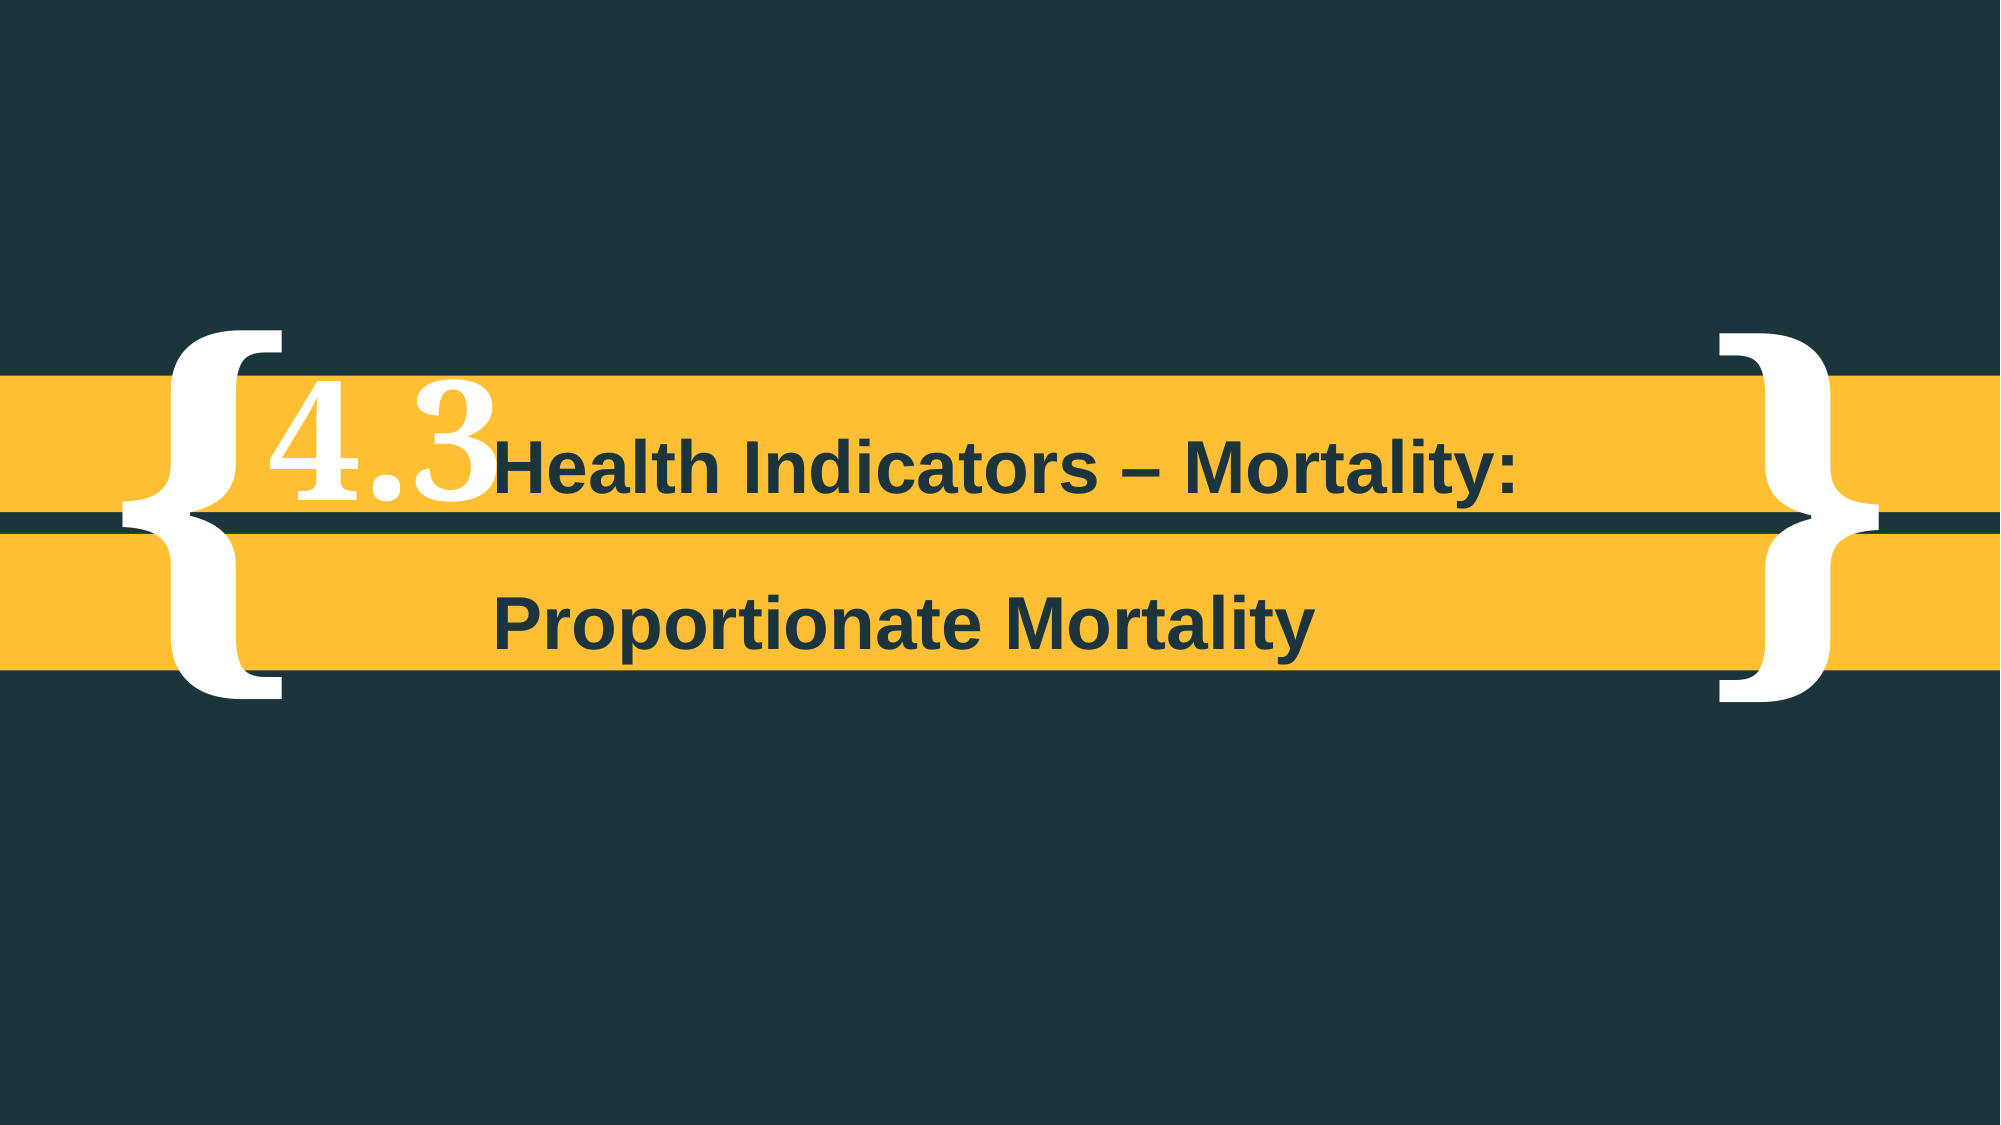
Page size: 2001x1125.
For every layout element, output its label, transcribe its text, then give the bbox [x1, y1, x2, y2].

list 4.3 [253, 348, 702, 864]
list Health Indicators – Mortality: Proportionate Mortality [477, 366, 1940, 662]
